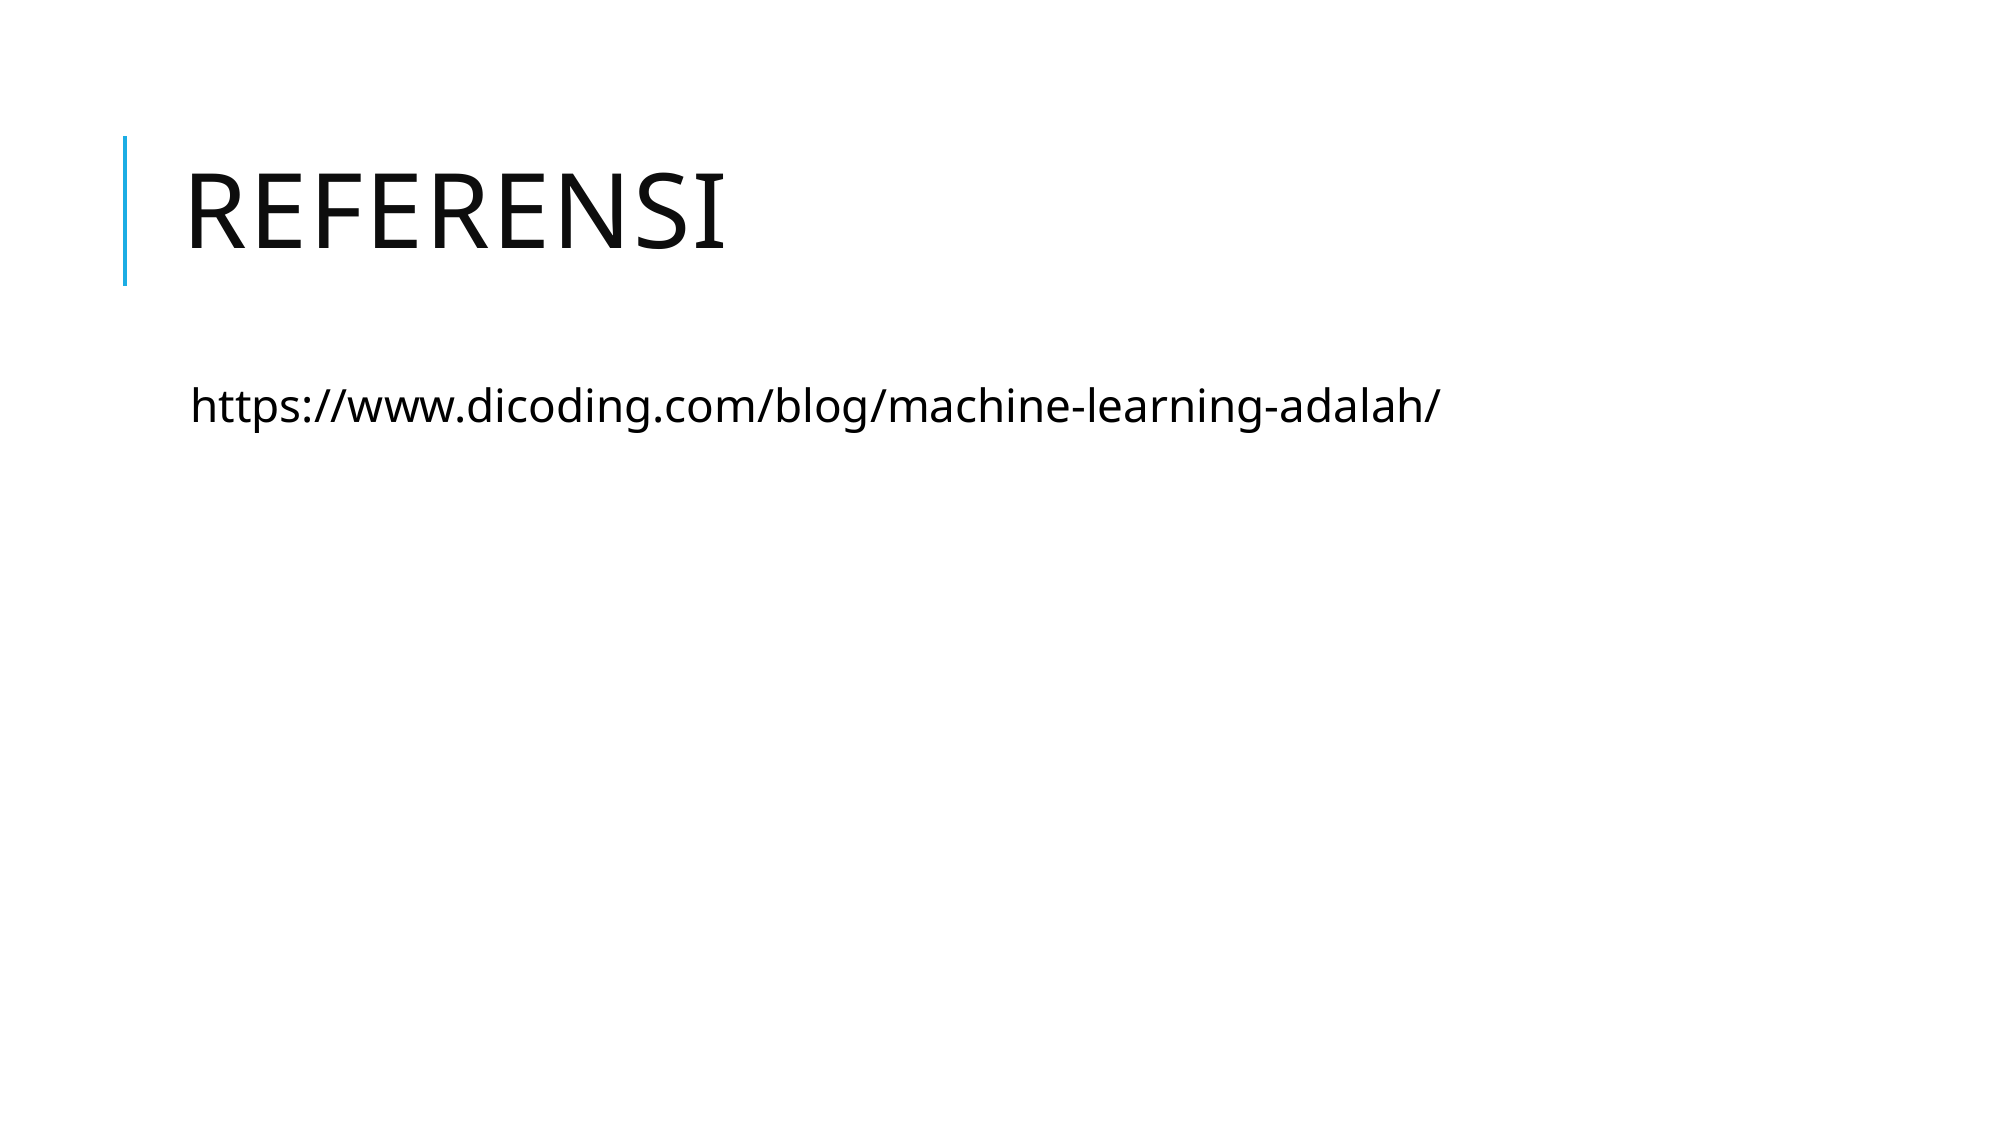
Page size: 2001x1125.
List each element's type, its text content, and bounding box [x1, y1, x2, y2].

list https://www.dicoding.com/blog/machine-learning-adalah/ [168, 375, 1763, 1035]
title Referensi [168, 96, 1763, 342]
